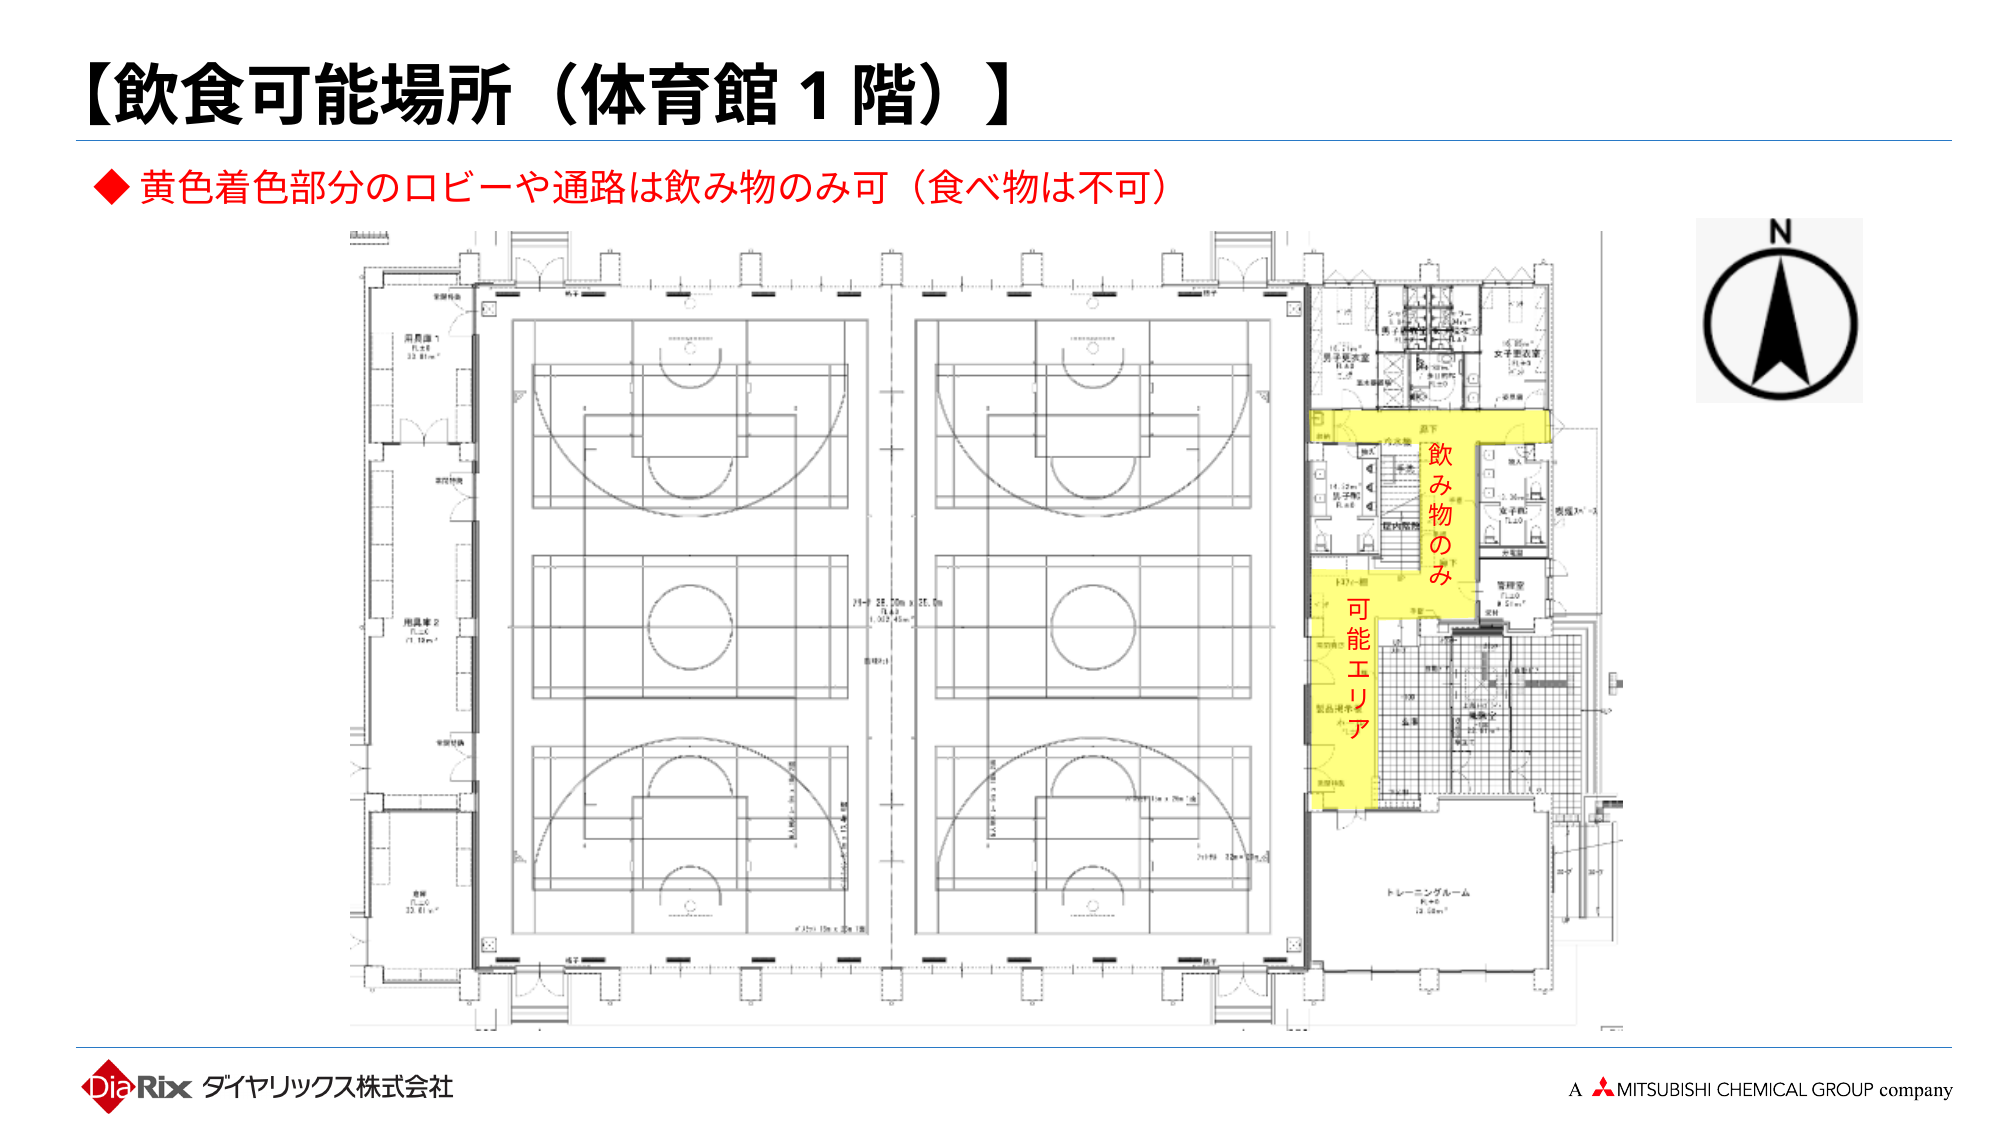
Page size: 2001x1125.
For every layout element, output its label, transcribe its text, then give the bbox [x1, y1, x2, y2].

text_box ◆黄色着色部分のロビーや通路は飲み物のみ可（食べ物は不可） [78, 156, 1272, 217]
picture [1557, 1067, 1964, 1110]
picture [1696, 218, 1863, 404]
picture [81, 1053, 196, 1114]
picture [350, 231, 1623, 1031]
title 【飲食可能場所（体育館1階）】 [31, 42, 1832, 143]
picture [202, 1074, 454, 1099]
